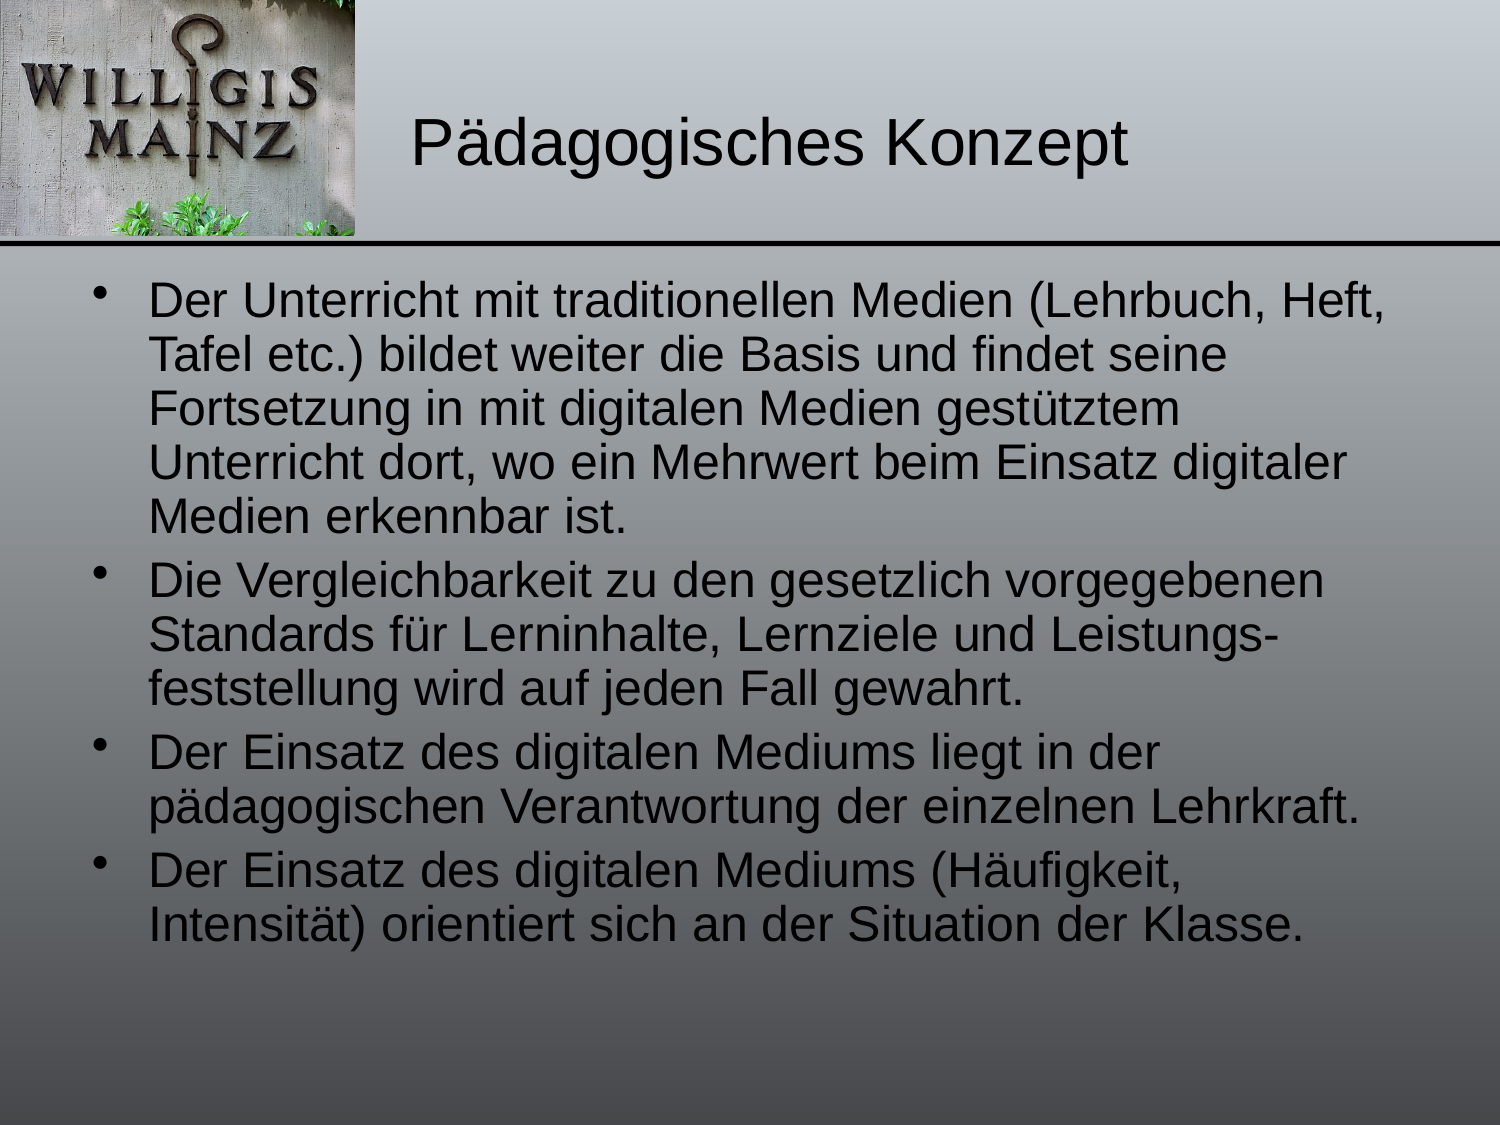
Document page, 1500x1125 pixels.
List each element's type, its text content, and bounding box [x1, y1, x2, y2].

title Pädagogisches Konzept [395, 45, 1425, 233]
picture [0, 0, 355, 236]
list Der Unterricht mit traditionellen Medien (Lehrbuch, Heft, Tafel etc.) bildet weiter die Basis und findet seine Fortsetzung in mit digitalen Medien gestütztem Unterricht dort, wo ein Mehrwert beim Einsatz digitaler Medien erkennbar ist. Die Vergleichbarkeit zu den gesetzlich vorgegebenen Standards für Lerninhalte, Lernziele und Leistungs-feststellung wird auf jeden Fall gewahrt. Der Einsatz des digitalen Mediums liegt in der pädagogischen Verantwortung der einzelnen Lehrkraft. Der Einsatz des digitalen Mediums (Häufigkeit, Intensität) orientiert sich an der Situation der Klasse. [76, 267, 1427, 1010]
